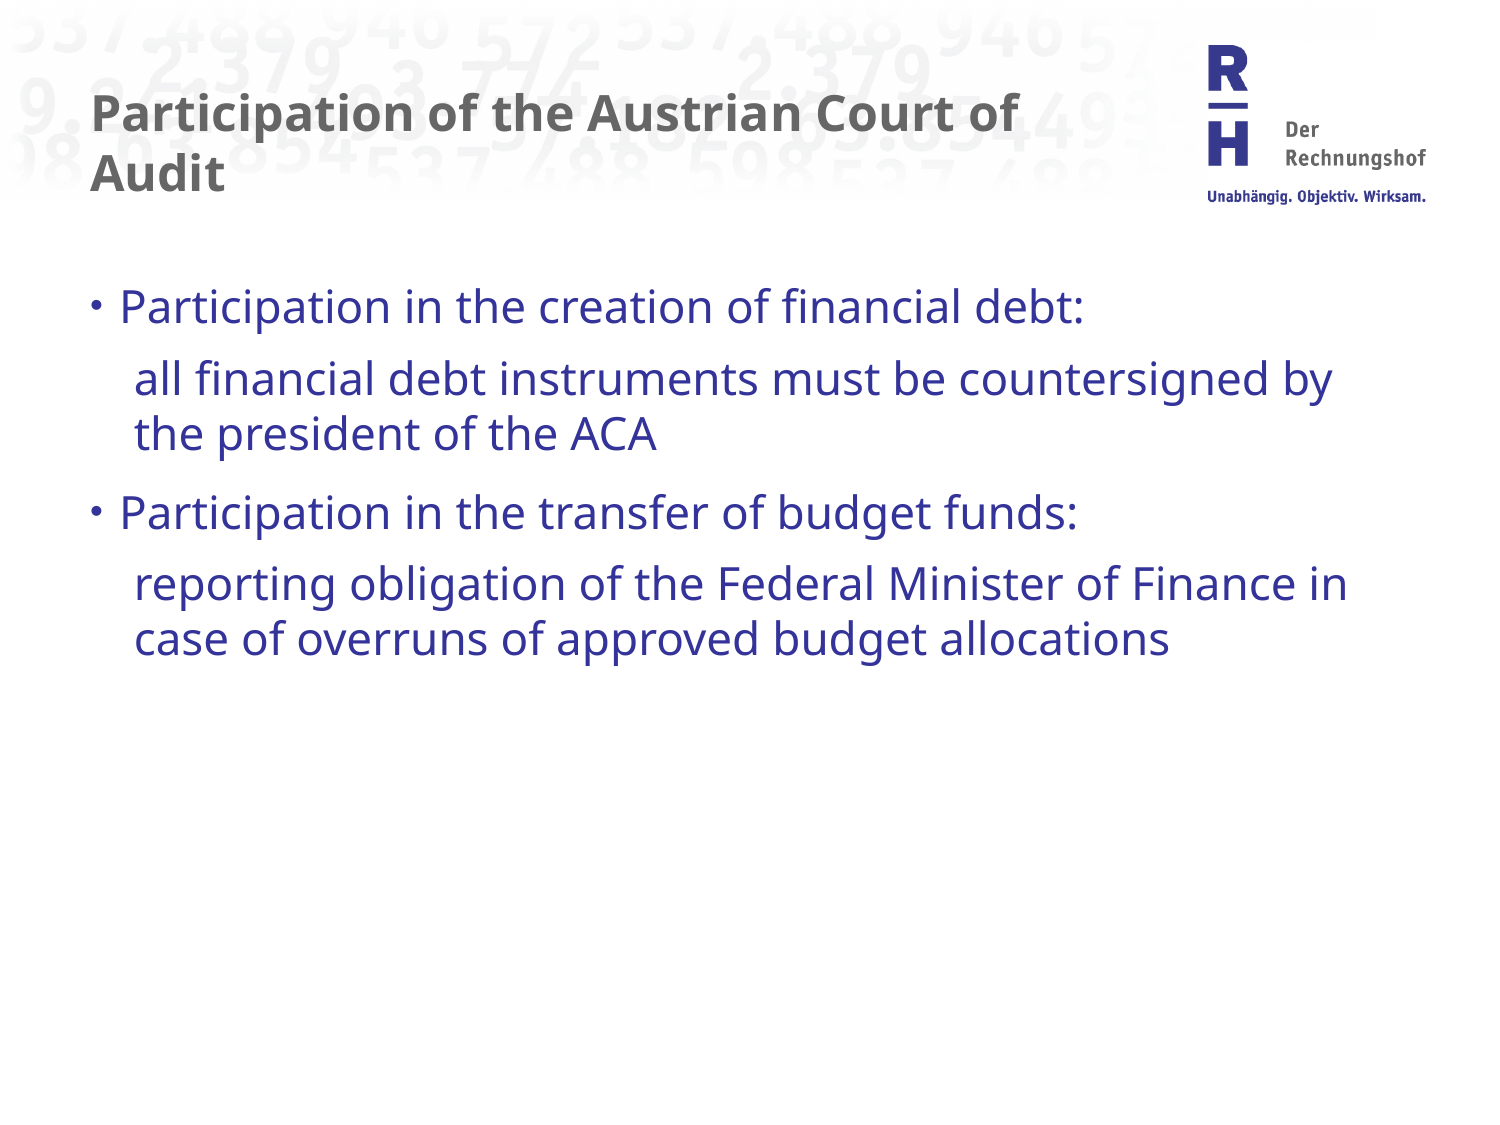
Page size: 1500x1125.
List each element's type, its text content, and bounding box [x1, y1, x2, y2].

title Participation of the Austrian Court of Audit [74, 47, 1172, 236]
picture [1208, 45, 1426, 205]
list Participation in the creation of financial debt: all financial debt instruments must be countersigned by the president of the ACA Participation in the transfer of budget funds: reporting obligation of the Federal Minister of Finance in case of overruns of approved budget allocations [74, 262, 1426, 1073]
